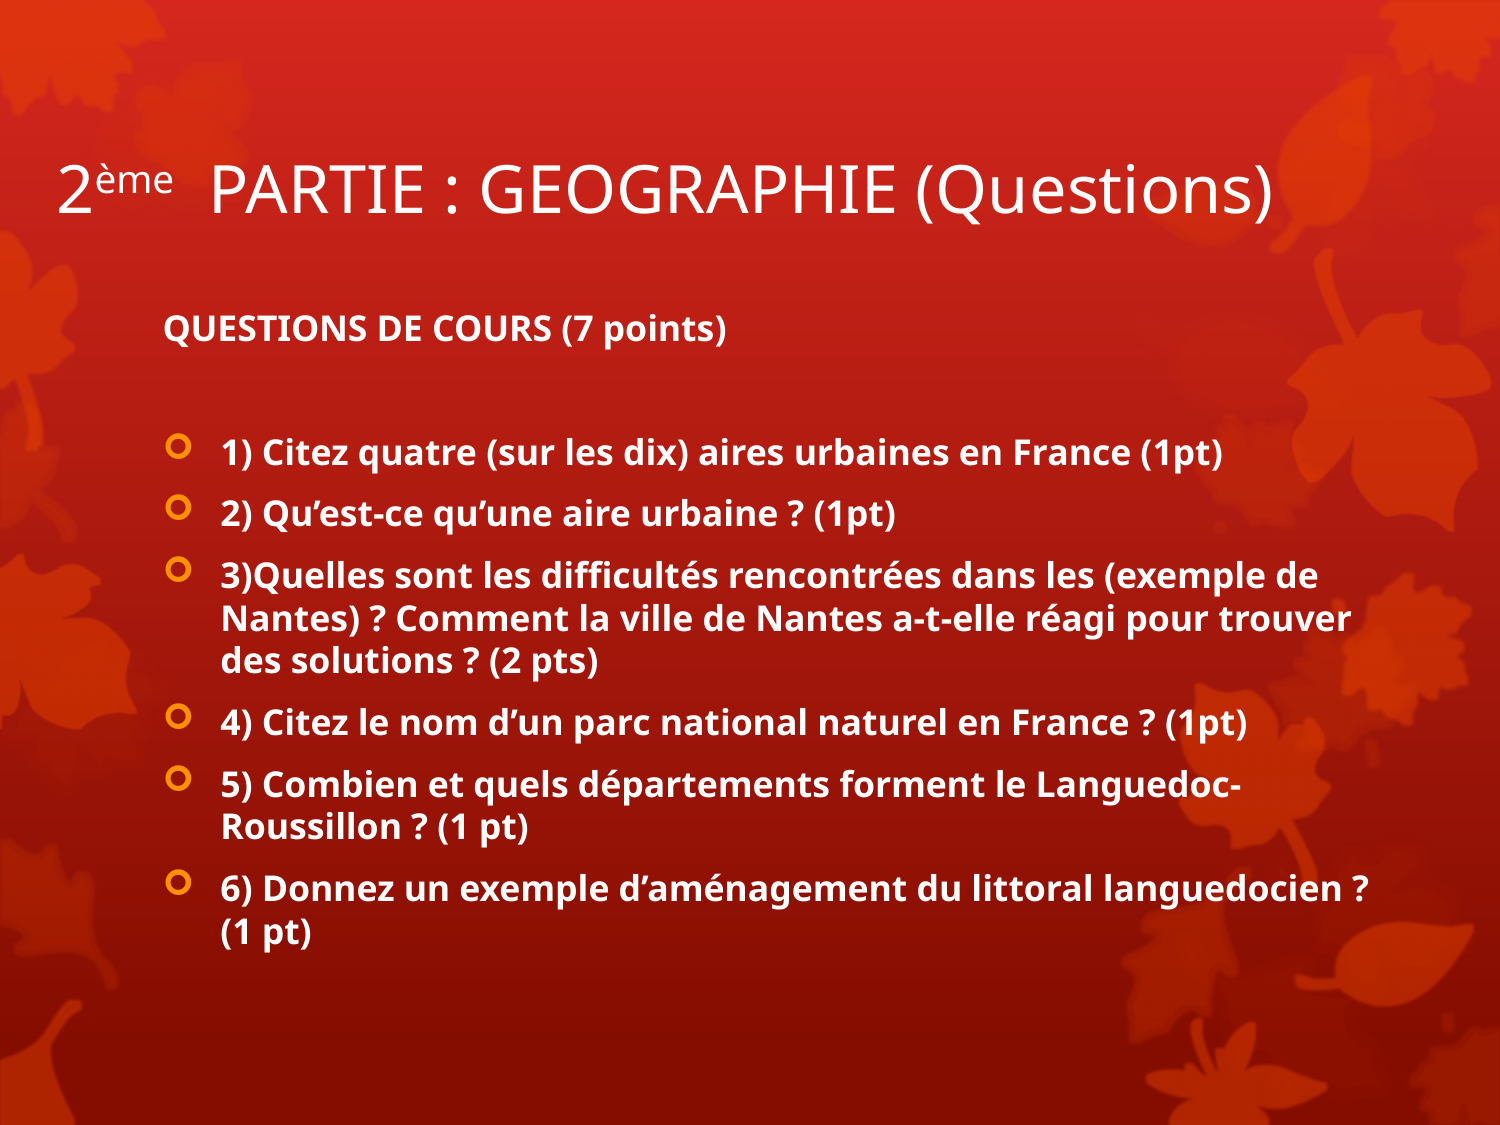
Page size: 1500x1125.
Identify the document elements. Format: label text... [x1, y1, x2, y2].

list QUESTIONS DE COURS (7 points) 1) Citez quatre (sur les dix) aires urbaines en France (1pt) 2) Qu’est-ce qu’une aire urbaine ? (1pt) 3)Quelles sont les difficultés rencontrées dans les (exemple de Nantes) ? Comment la ville de Nantes a-t-elle réagi pour trouver des solutions ? (2 pts) 4) Citez le nom d’un parc national naturel en France ? (1pt) 5) Combien et quels départements forment le Languedoc-Roussillon ? (1 pt) 6) Donnez un exemple d’aménagement du littoral languedocien ? (1 pt) [147, 296, 1424, 962]
title 2ème PARTIE : GEOGRAPHIE (Questions) [41, 110, 1459, 263]
